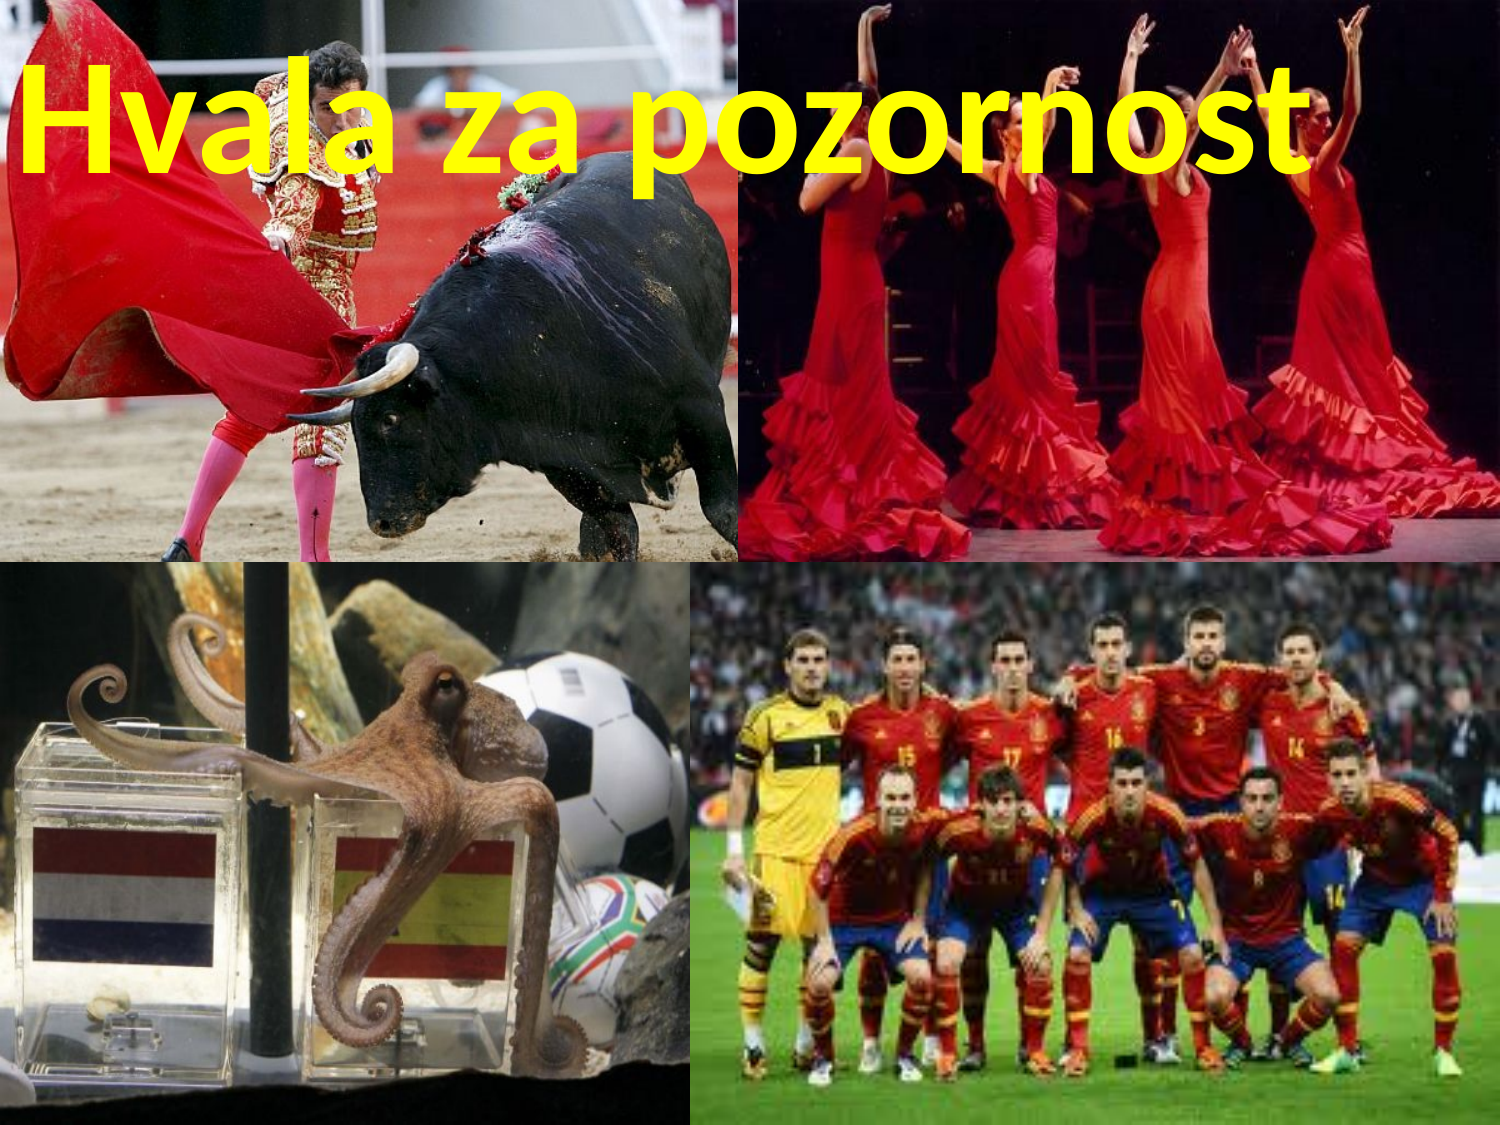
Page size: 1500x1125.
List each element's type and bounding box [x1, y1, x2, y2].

picture [0, 0, 1500, 1125]
list [0, 0, 735, 560]
